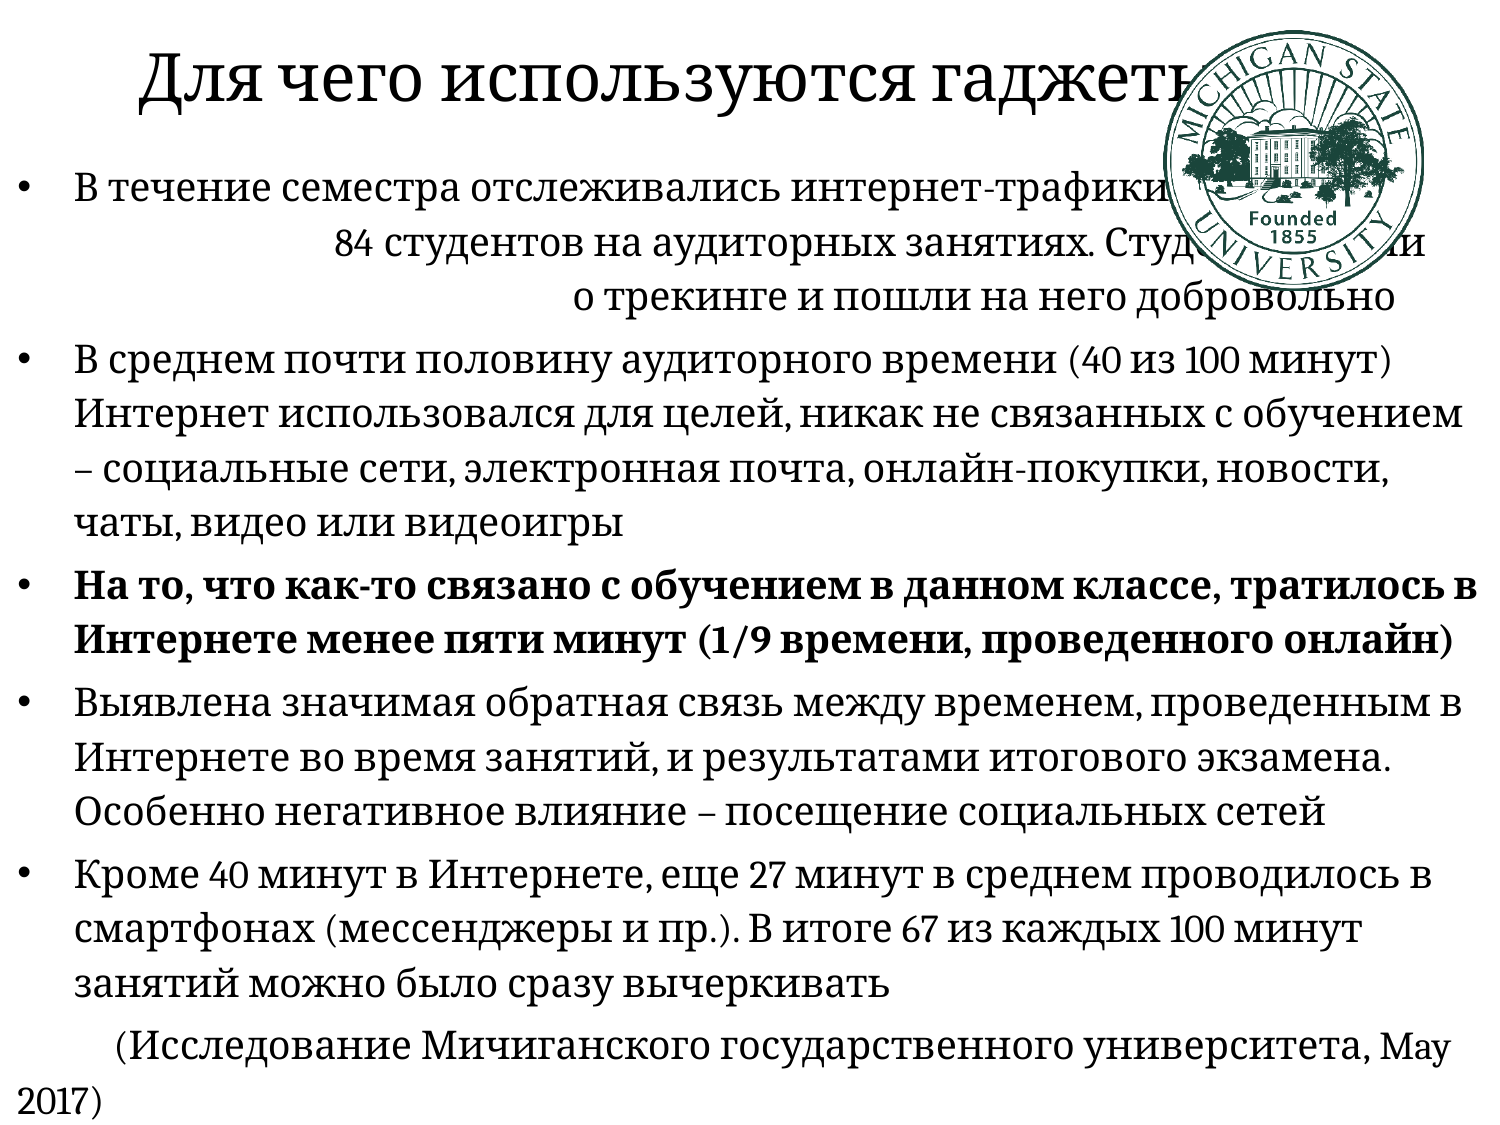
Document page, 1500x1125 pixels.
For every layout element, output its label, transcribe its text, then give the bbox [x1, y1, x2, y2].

title Для чего используются гаджеты [123, 0, 1500, 147]
list В течение семестра отслеживались интернет-трафики 84 студентов на аудиторных занятиях. Студенты знали о трекинге и пошли на него добровольно В среднем почти половину аудиторного времени (40 из 100 минут) Интернет использовался для целей, никак не связанных с обучением – социальные сети, электронная почта, онлайн-покупки, новости, чаты, видео или видеоигры На то, что как-то связано с обучением в данном классе, тратилось в Интернете менее пяти минут (1/9 времени, проведенного онлайн) Выявлена значимая обратная связь между временем, проведенным в Интернете во время занятий, и результатами итогового экзамена. Особенно негативное влияние – посещение социальных сетей Кроме 40 минут в Интернете, еще 27 минут в среднем проводилось в смартфонах (мессенджеры и пр.). В итоге 67 из каждых 100 минут занятий можно было сразу вычеркивать (Исследование Мичиганского государственного университета, May 2017) [2, 147, 1500, 1057]
picture [1163, 30, 1424, 291]
